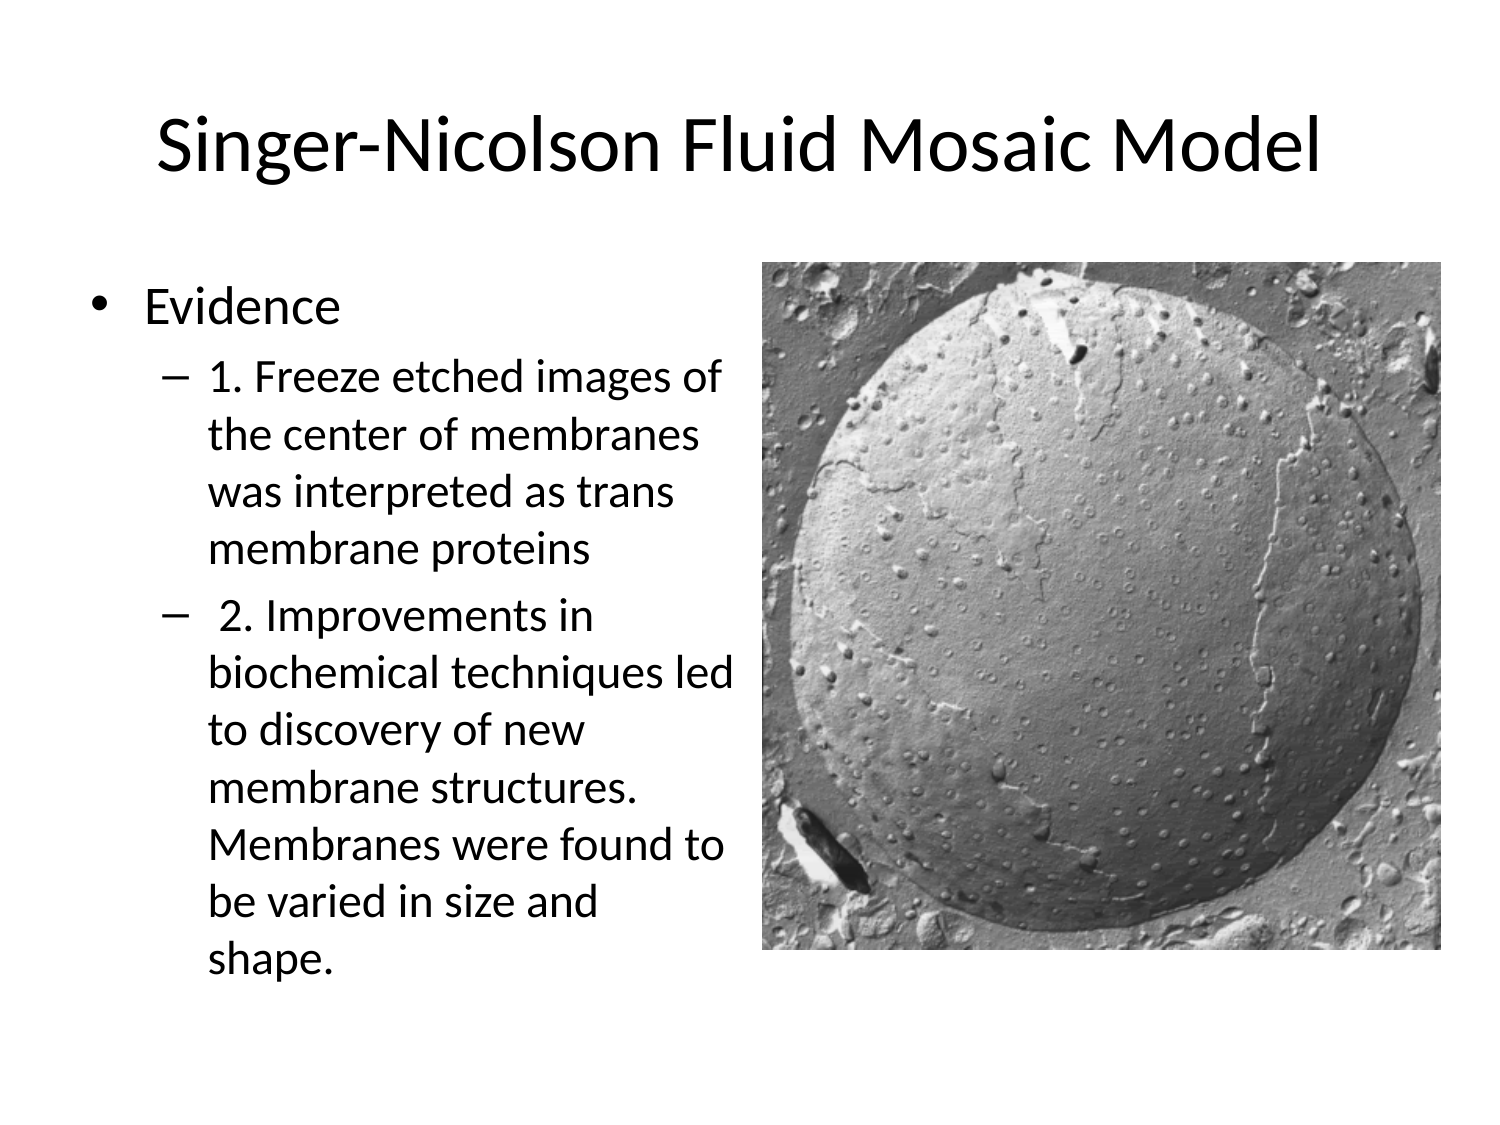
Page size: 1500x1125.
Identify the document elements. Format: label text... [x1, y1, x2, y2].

list Evidence 1. Freeze etched images of the center of membranes was interpreted as trans membrane proteins 2. Improvements in biochemical techniques led to discovery of new membrane structures. Membranes were found to be varied in size and shape. [75, 262, 750, 1005]
picture [762, 262, 1441, 951]
title Singer-Nicolson Fluid Mosaic Model [75, 45, 1425, 233]
